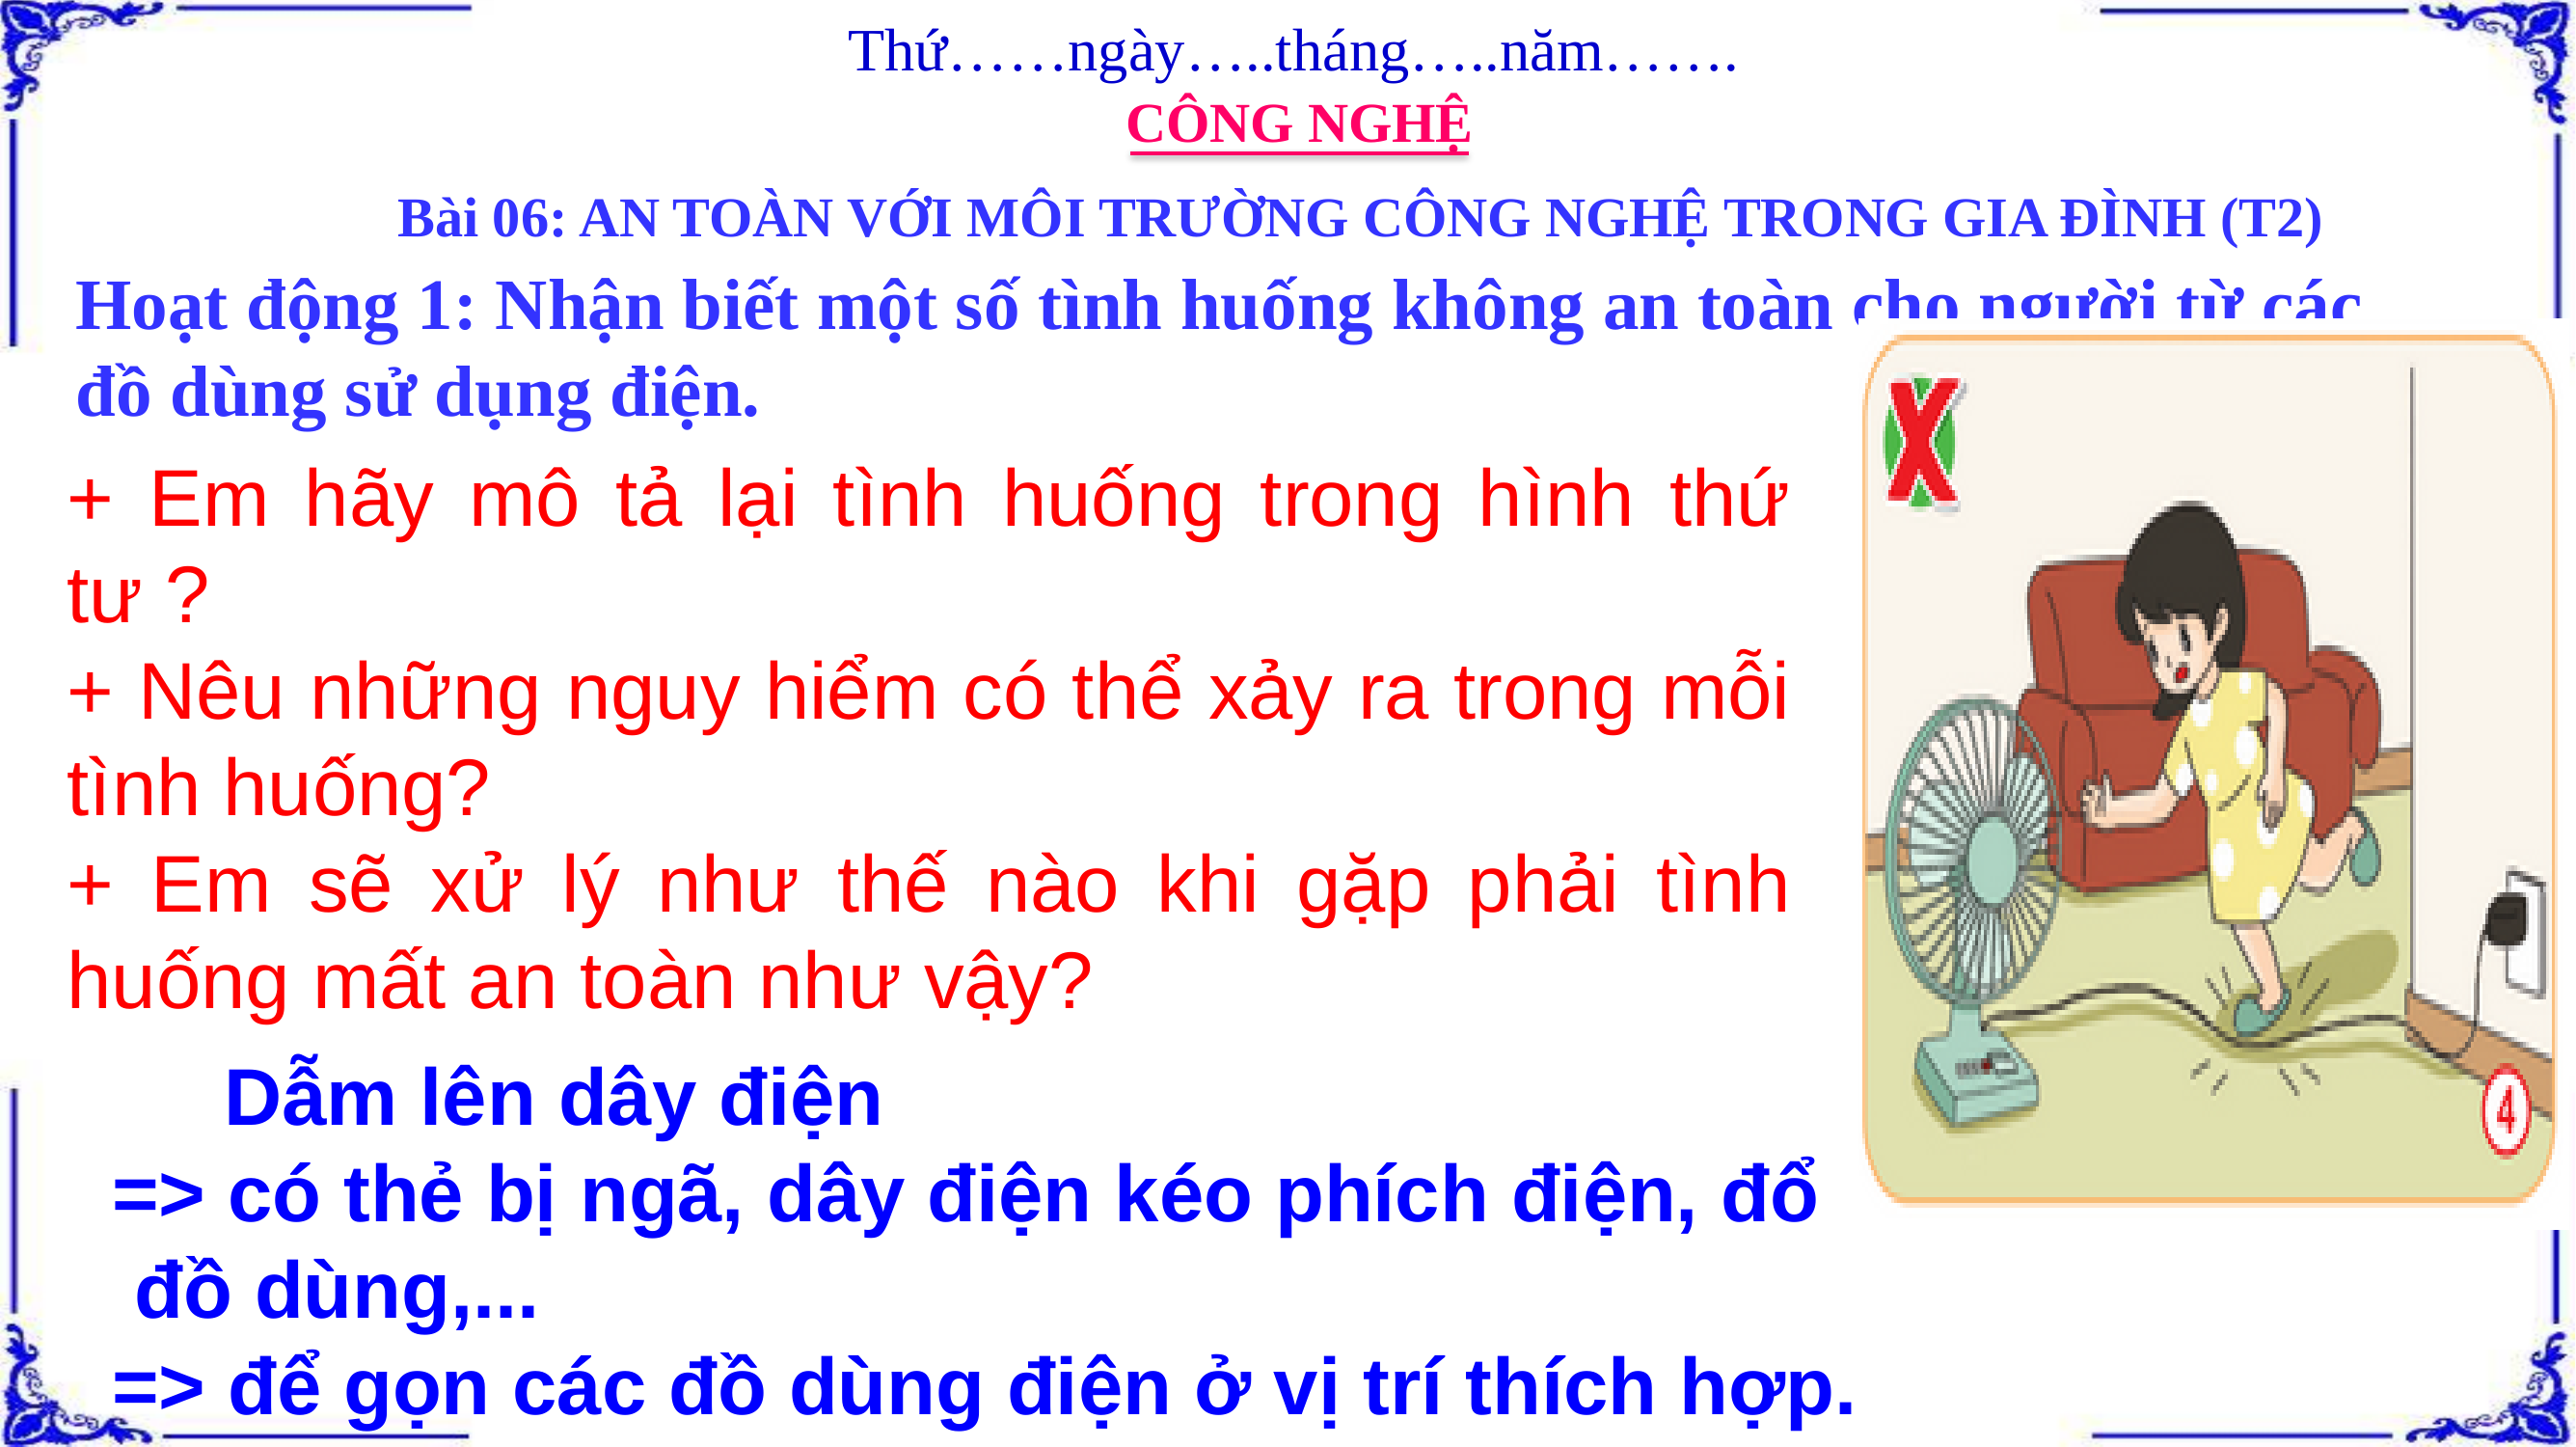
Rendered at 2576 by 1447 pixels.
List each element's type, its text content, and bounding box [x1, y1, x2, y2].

text_box Dẫm lên dây điện => có thẻ bị ngã, dây điện kéo phích điện, đổ đồ dùng,... => để gọn các đồ dùng điện ở vị trí thích hợp. [97, 1037, 1999, 1438]
picture [0, 0, 2576, 1447]
text_box Hoạt động 1: Nhận biết một số tình huống không an toàn cho người từ các đồ dùng sử dụng điện. [52, 246, 2445, 443]
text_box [828, 3, 1760, 183]
text_box Bài 06: AN TOÀN VỚI MÔI TRƯỜNG CÔNG NGHỆ TRONG GIA ĐÌNH (T2) [383, 173, 2421, 256]
text_box + Em hãy mô tả lại tình huống trong hình thứ tư ? + Nêu những nguy hiểm có thể xảy ra trong mỗi tình huống? + Em sẽ xử lý như thế nào khi gặp phải tình huống mất an toàn như vậy? [52, 438, 1806, 1032]
